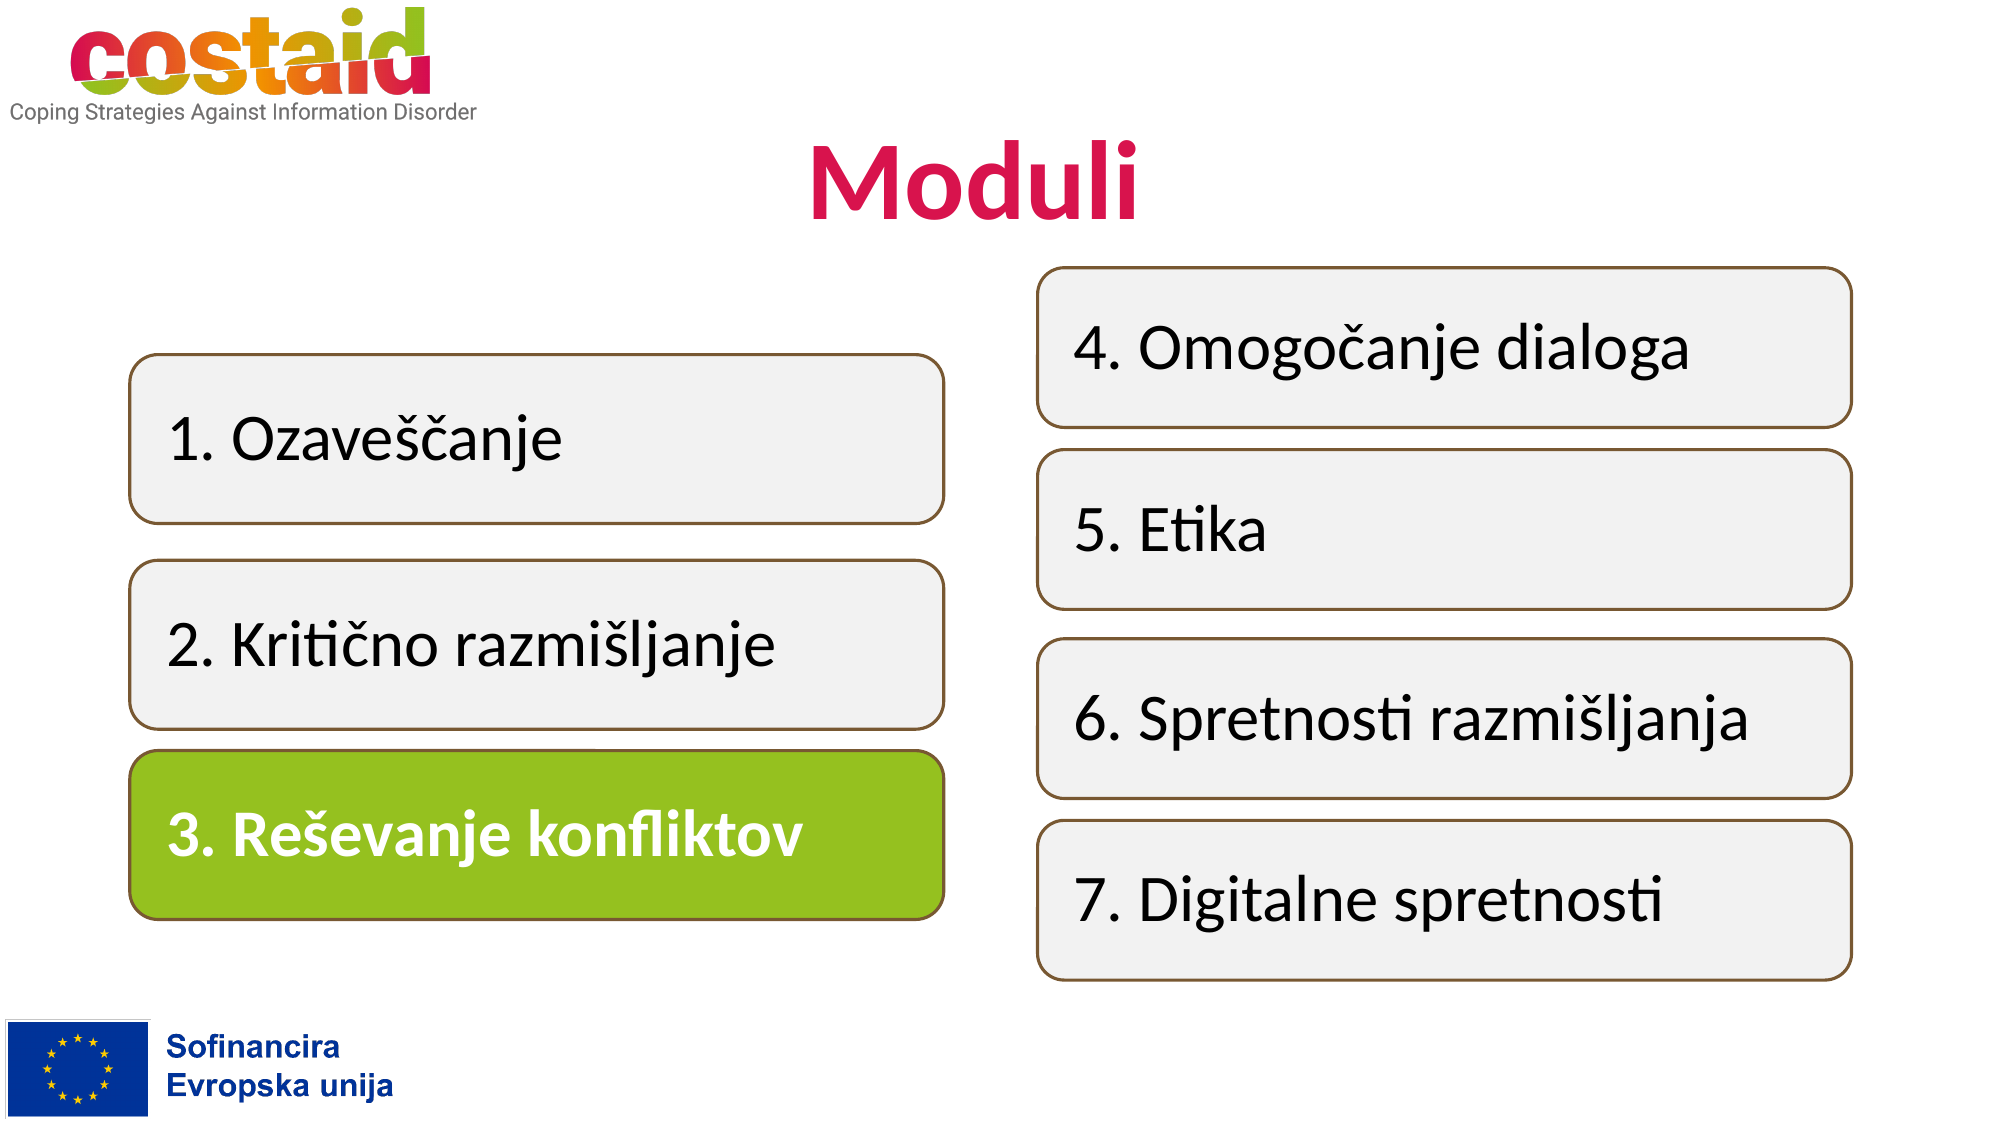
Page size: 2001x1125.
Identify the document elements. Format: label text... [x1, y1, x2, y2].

title Moduli [1, 0, 1947, 247]
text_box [1037, 267, 1852, 986]
picture [0, 1014, 413, 1124]
picture [10, 7, 477, 124]
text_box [129, 354, 944, 920]
